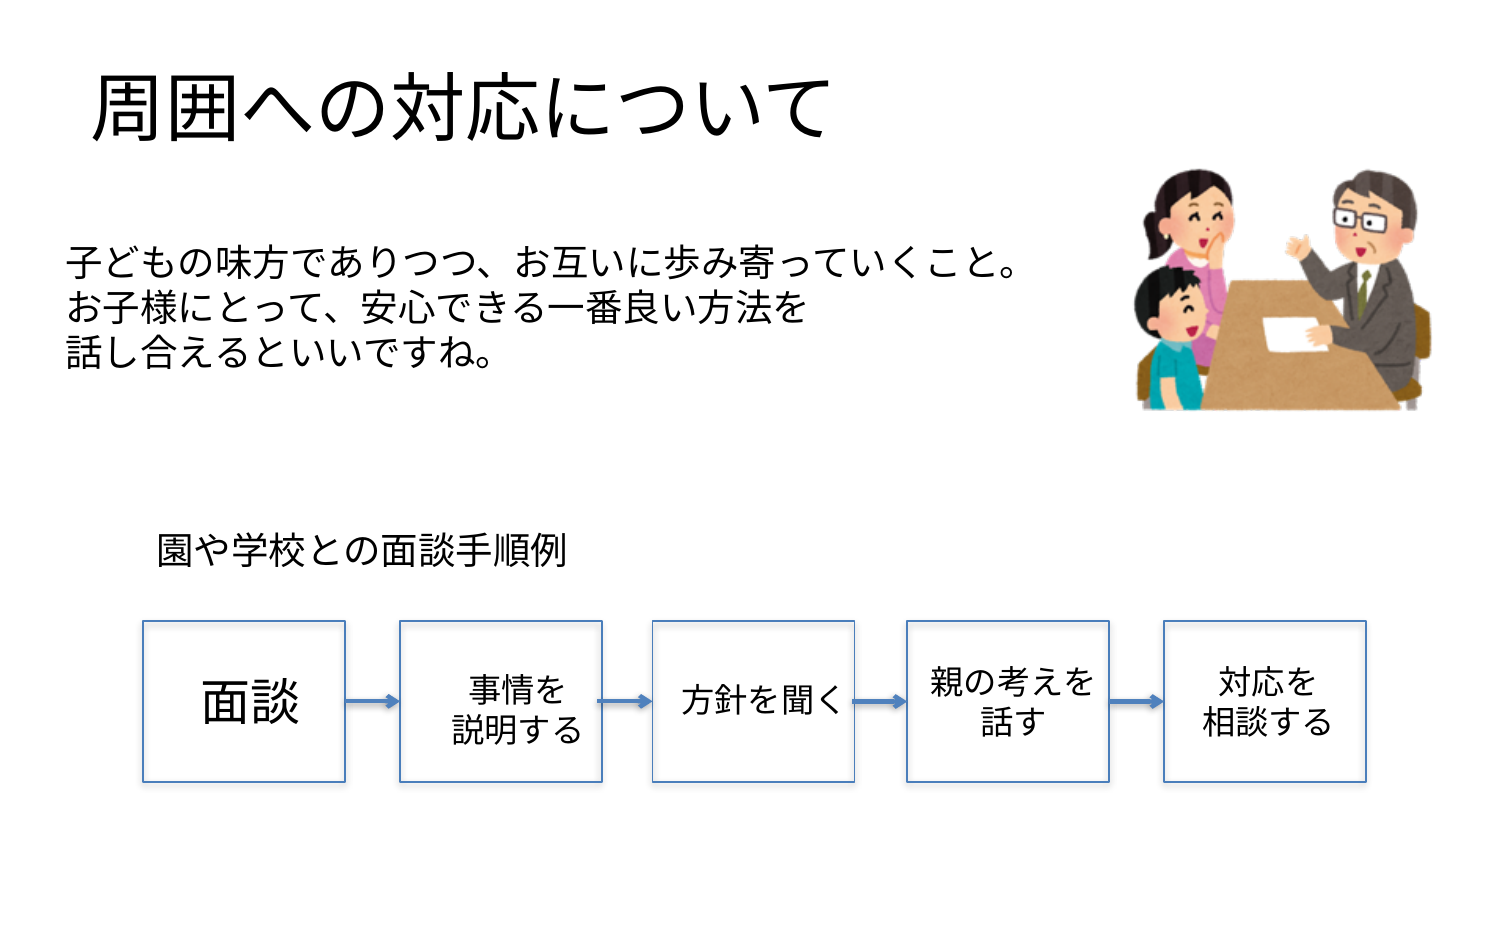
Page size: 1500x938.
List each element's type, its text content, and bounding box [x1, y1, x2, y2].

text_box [142, 519, 1367, 782]
title 周囲への対応について [75, 37, 1349, 173]
text_box 子どもの味方でありつつ、お互いに歩み寄っていくこと。 お子様にとって、安心できる一番良い方法を 話し合えるといいですね。 [50, 231, 1052, 381]
picture [1108, 137, 1455, 424]
